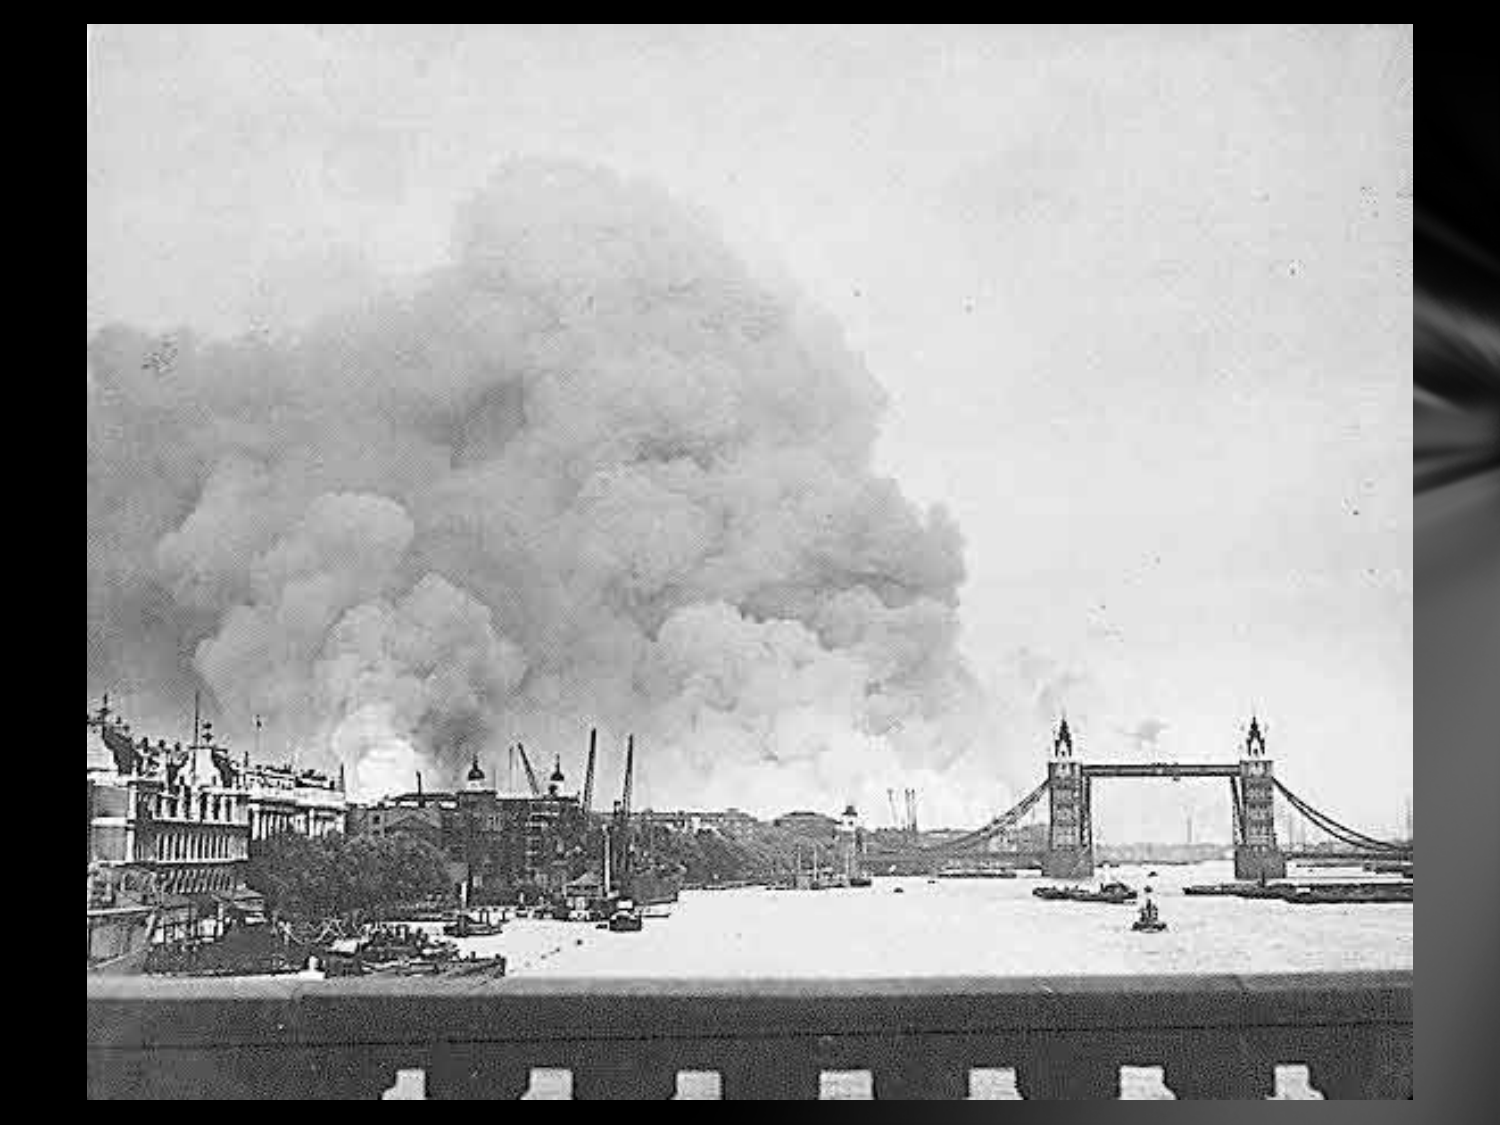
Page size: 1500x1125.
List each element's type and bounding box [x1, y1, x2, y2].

picture [87, 24, 1413, 1101]
